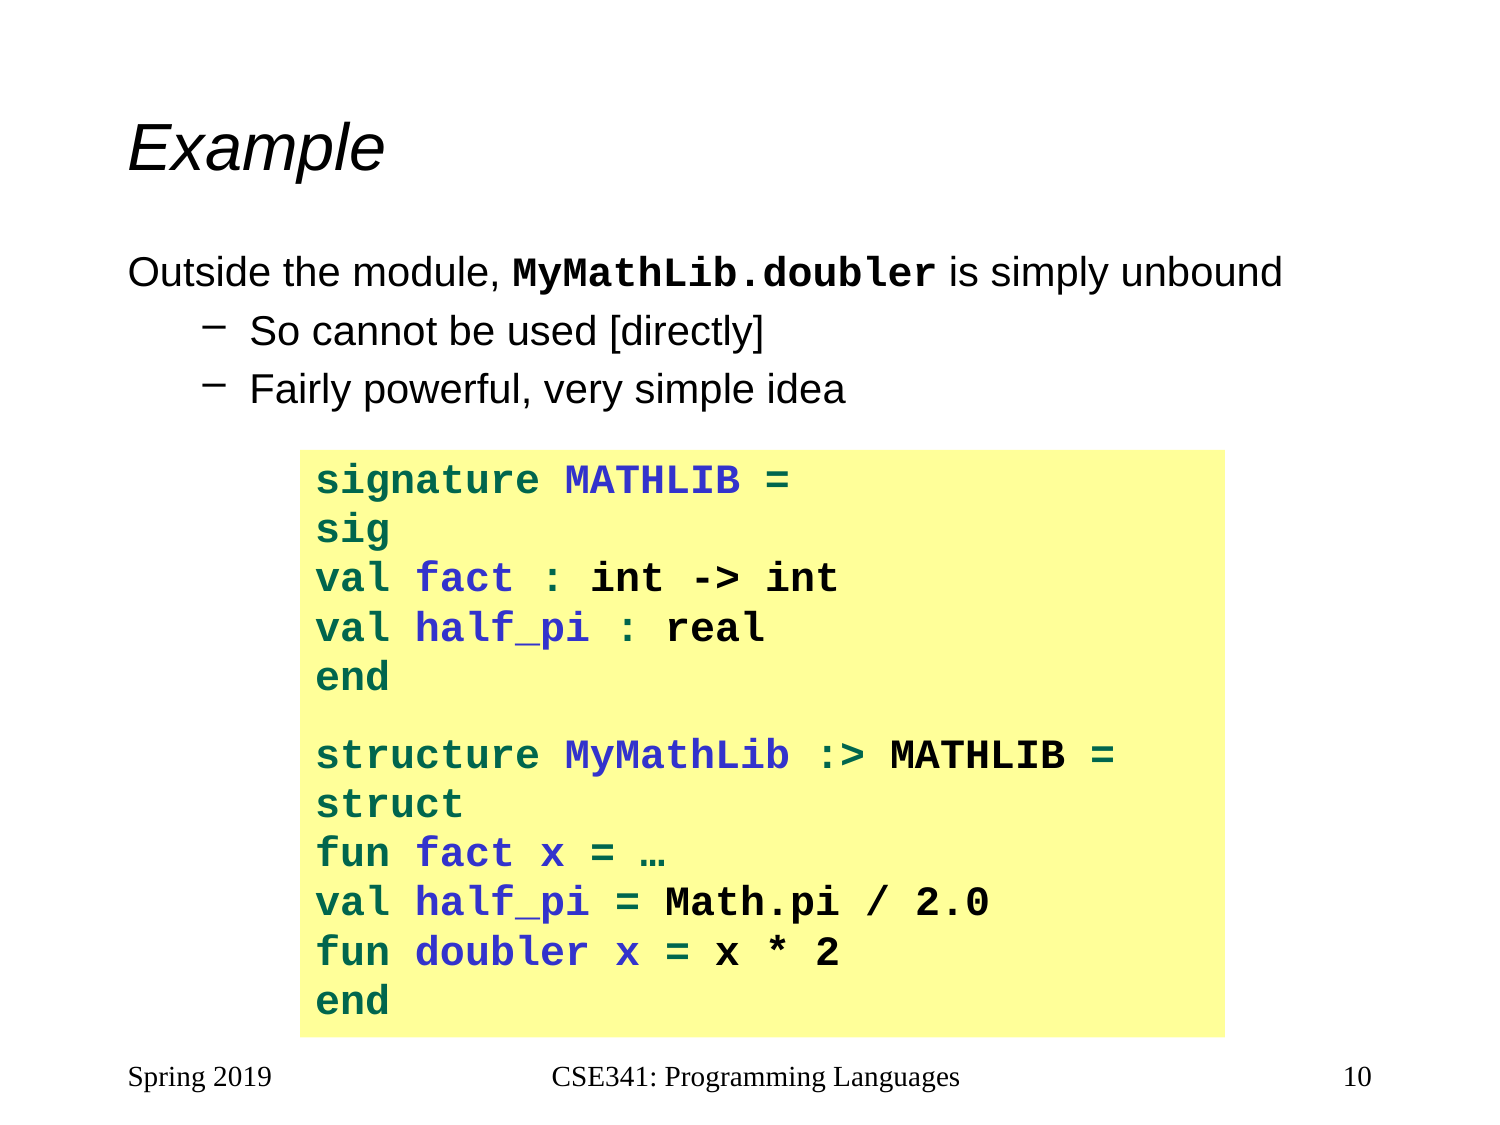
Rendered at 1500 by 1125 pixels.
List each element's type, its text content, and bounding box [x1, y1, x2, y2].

slide_number Spring 2019 [112, 1049, 426, 1125]
footer CSE341: Programming Languages [474, 1049, 1038, 1125]
text_box signature MATHLIB = sig val fact : int -> int val half_pi : real end structure MyMathLib :> MATHLIB = struct fun fact x = … val half_pi = Math.pi / 2.0 fun doubler x = x * 2 end [300, 449, 1225, 1038]
title Example [112, 49, 1388, 237]
slide_number 10 [1074, 1049, 1388, 1125]
list Outside the module, MyMathLib.doubler is simply unbound So cannot be used [directly] Fairly powerful, very simple idea [112, 237, 1388, 388]
